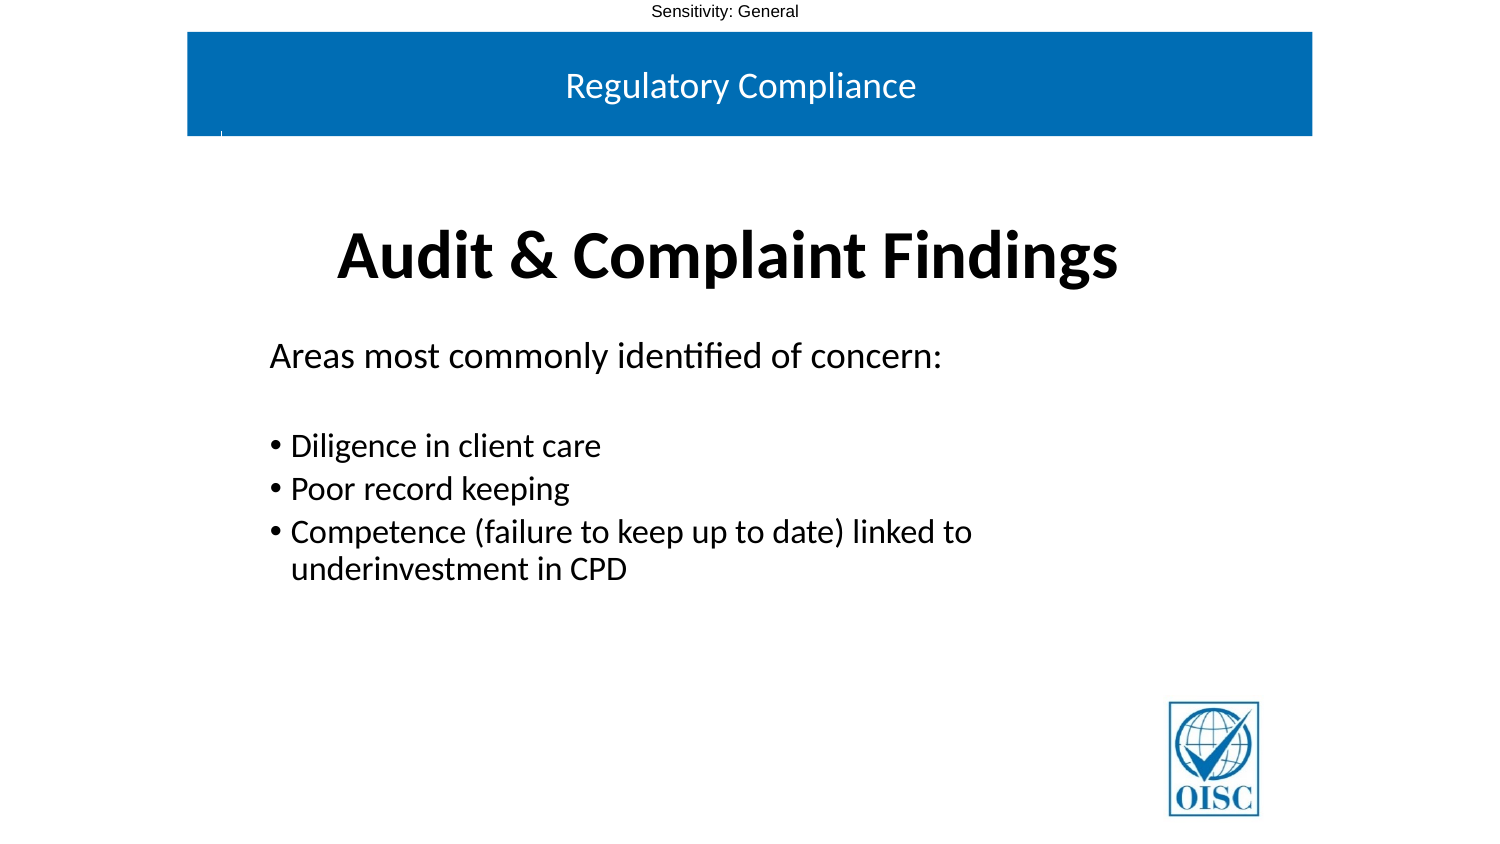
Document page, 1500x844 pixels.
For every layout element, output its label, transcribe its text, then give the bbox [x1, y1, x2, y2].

picture [1163, 695, 1264, 823]
text_box [256, 64, 1284, 146]
list Audit & Complaint Findings Areas most commonly identified of concern: Diligence in client care Poor record keeping Competence (failure to keep up to date) linked to underinvestment in CPD [212, 212, 1219, 739]
text_box Regulatory Compliance [186, 31, 1313, 137]
